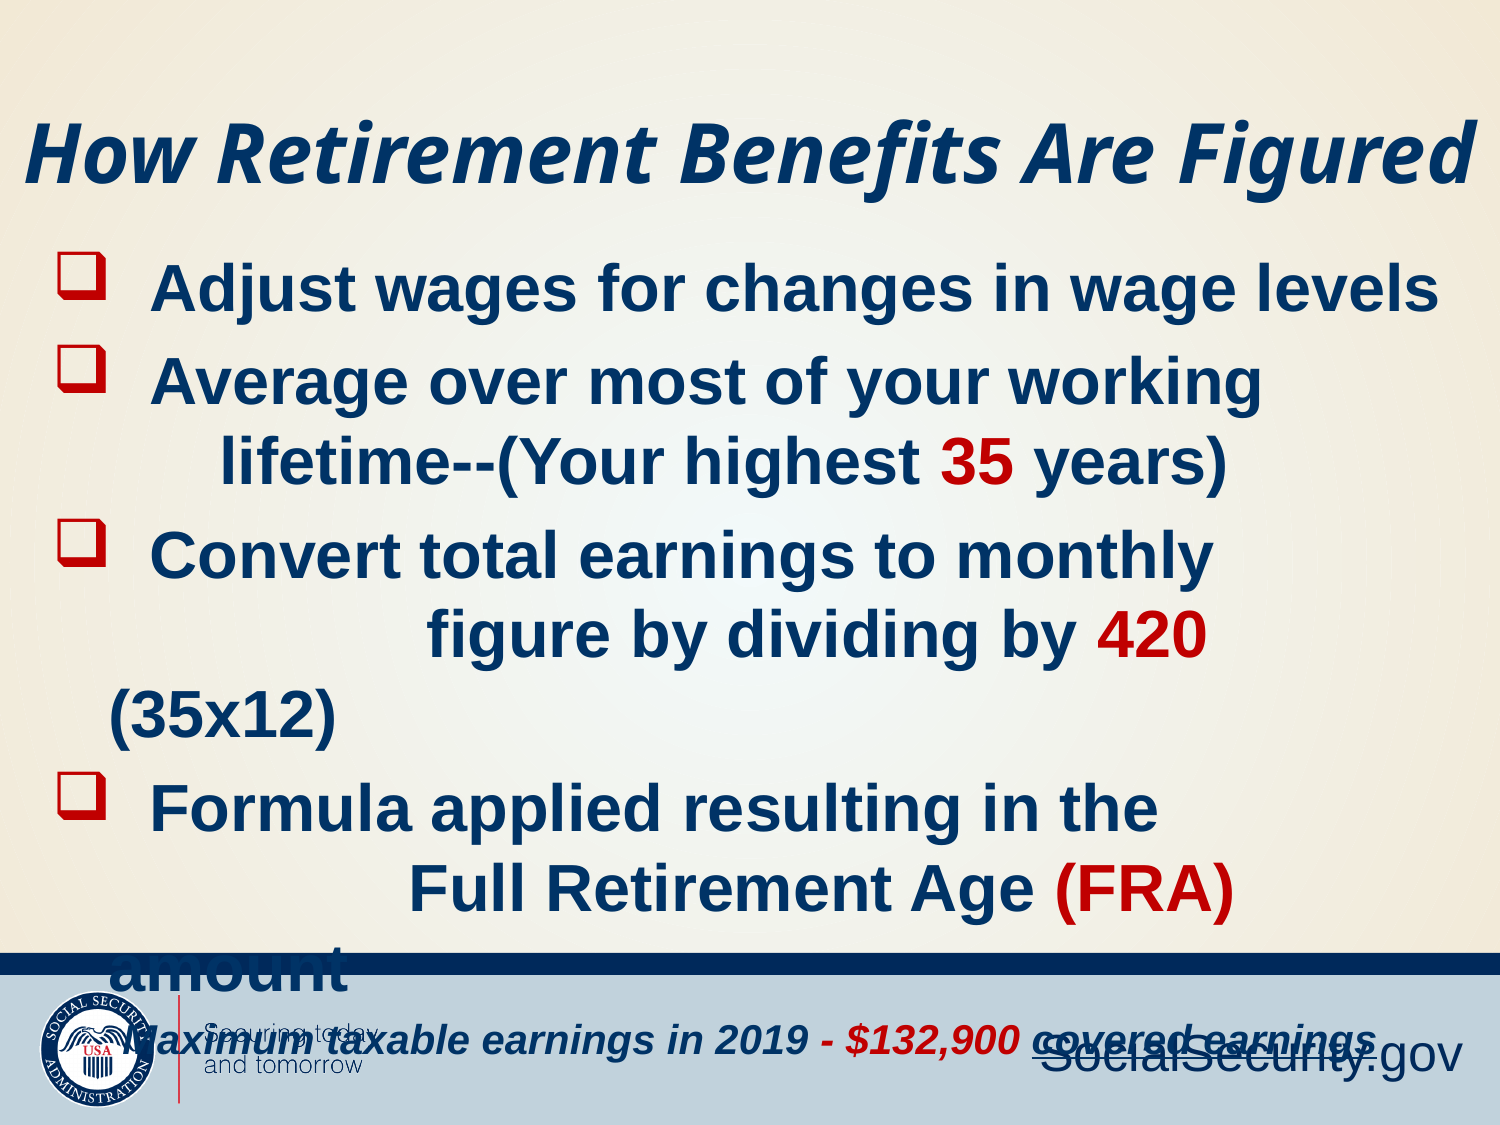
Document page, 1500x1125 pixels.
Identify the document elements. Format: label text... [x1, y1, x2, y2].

list Adjust wages for changes in wage levels Average over most of your working lifetime--(Your highest 35 years) Convert total earnings to monthly figure by dividing by 420 (35x12) Formula applied resulting in the Full Retirement Age (FRA) amount Maximum taxable earnings in 2019 - $132,900 covered earnings [37, 238, 1463, 1025]
picture [34, 989, 386, 1111]
text_box How Retirement Benefits Are Figured [0, 62, 1500, 238]
